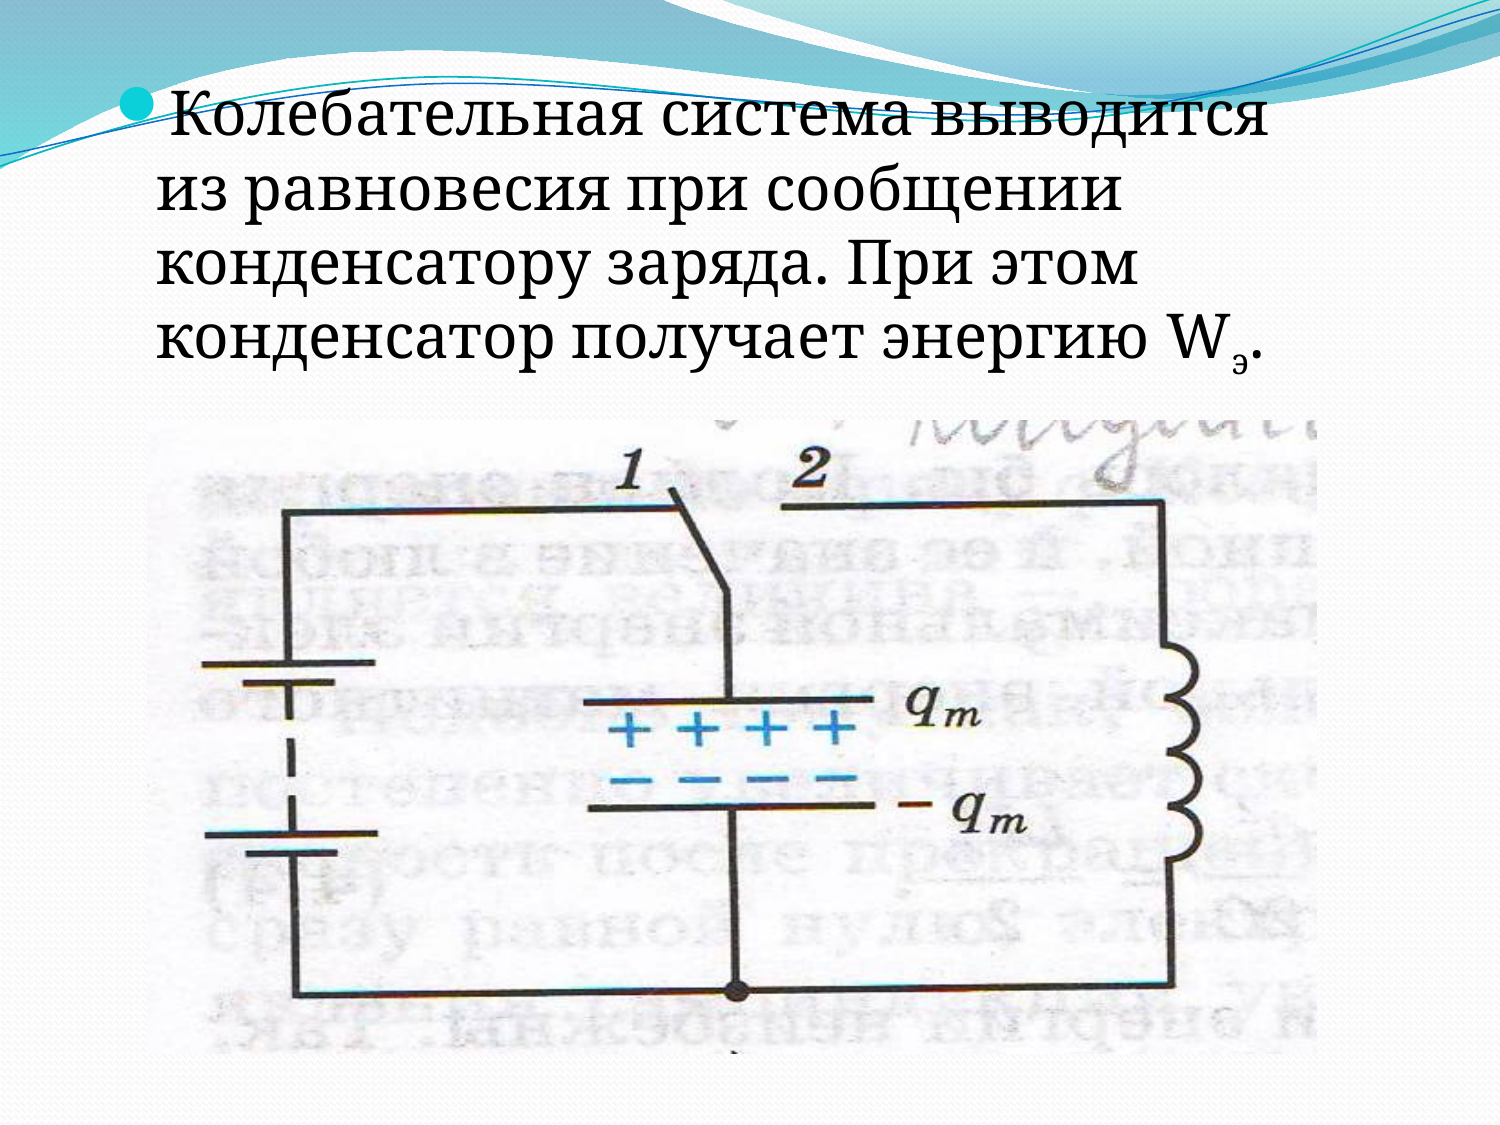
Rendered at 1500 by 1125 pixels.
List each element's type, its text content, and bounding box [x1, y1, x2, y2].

list Колебательная система выводится из равновесия при сообщении конденсатору заряда. При этом конденсатор получает энергию Wэ. [100, 66, 1365, 444]
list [147, 420, 1318, 1054]
